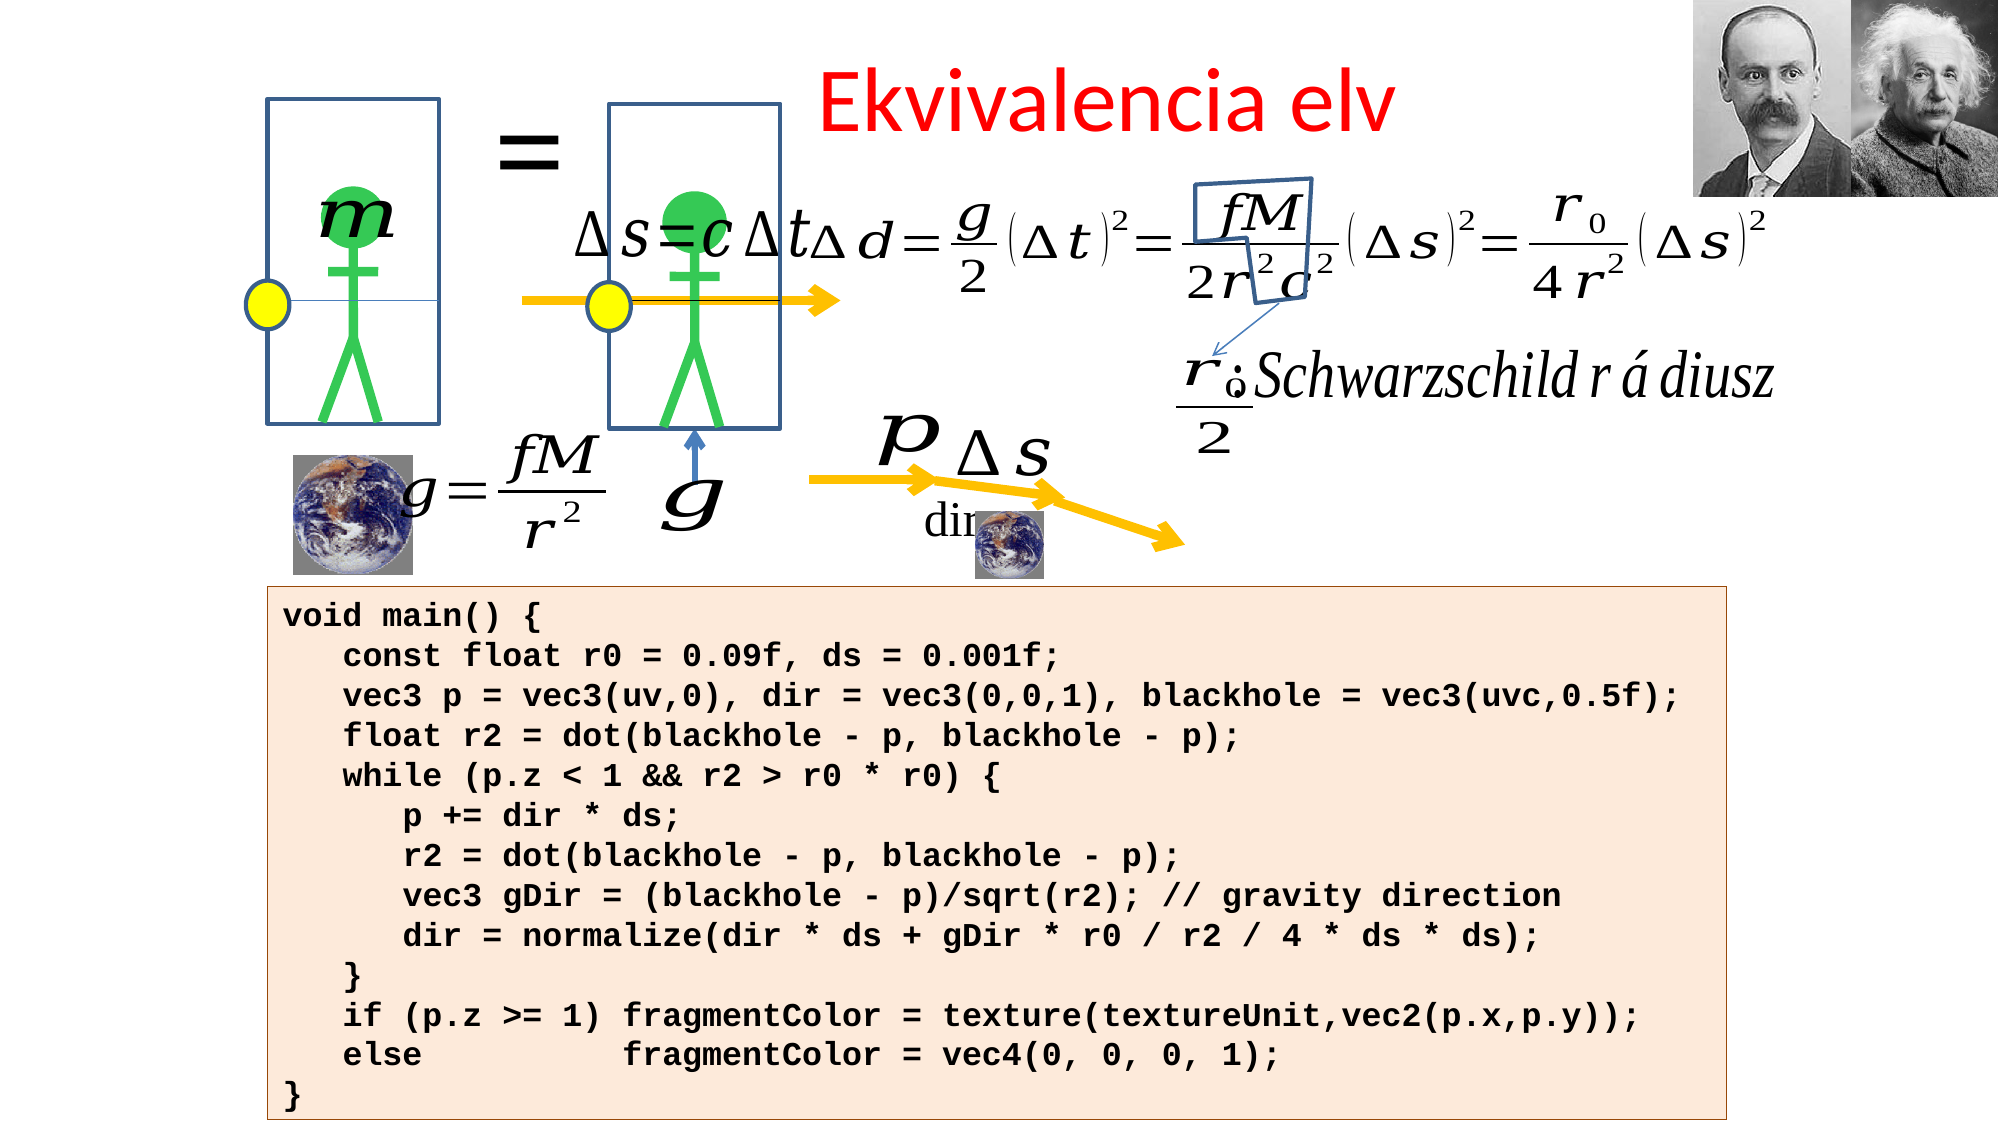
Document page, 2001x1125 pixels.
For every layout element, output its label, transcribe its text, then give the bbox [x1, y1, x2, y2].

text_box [934, 480, 1066, 498]
text_box [243, 278, 292, 332]
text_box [1054, 500, 1186, 545]
text_box [265, 97, 441, 426]
text_box = [478, 62, 580, 227]
text_box [1193, 176, 1314, 303]
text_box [975, 511, 1044, 579]
text_box [586, 280, 603, 299]
text_box dir [909, 489, 995, 554]
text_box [1211, 302, 1280, 357]
title Ekvivalencia elv [780, 0, 1436, 189]
text_box void main() { const float r0 = 0.09f, ds = 0.001f; vec3 p = vec3(uv,0), dir = vec3(0,0,1), blackhole = vec3(uvc,0.5f); float r2 = dot(blackhole - p, blackhole - p); while (p.z < 1 && r2 > r0 * r0) { p += dir * ds; r2 = dot(blackhole - p, blackhole - p); vec3 gDir = (blackhole - p)/sqrt(r2); // gravity direction dir = normalize(dir * ds + gDir * r0 / r2 / 4 * ds * ds); } if (p.z >= 1) fragmentColor = texture(textureUnit,vec2(p.x,p.y)); else fragmentColor = vec4(0, 0, 0, 1); } [267, 586, 1727, 1120]
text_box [293, 455, 413, 575]
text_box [608, 103, 781, 429]
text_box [321, 309, 385, 423]
text_box [585, 309, 603, 333]
picture [1692, 0, 1998, 198]
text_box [321, 187, 385, 299]
